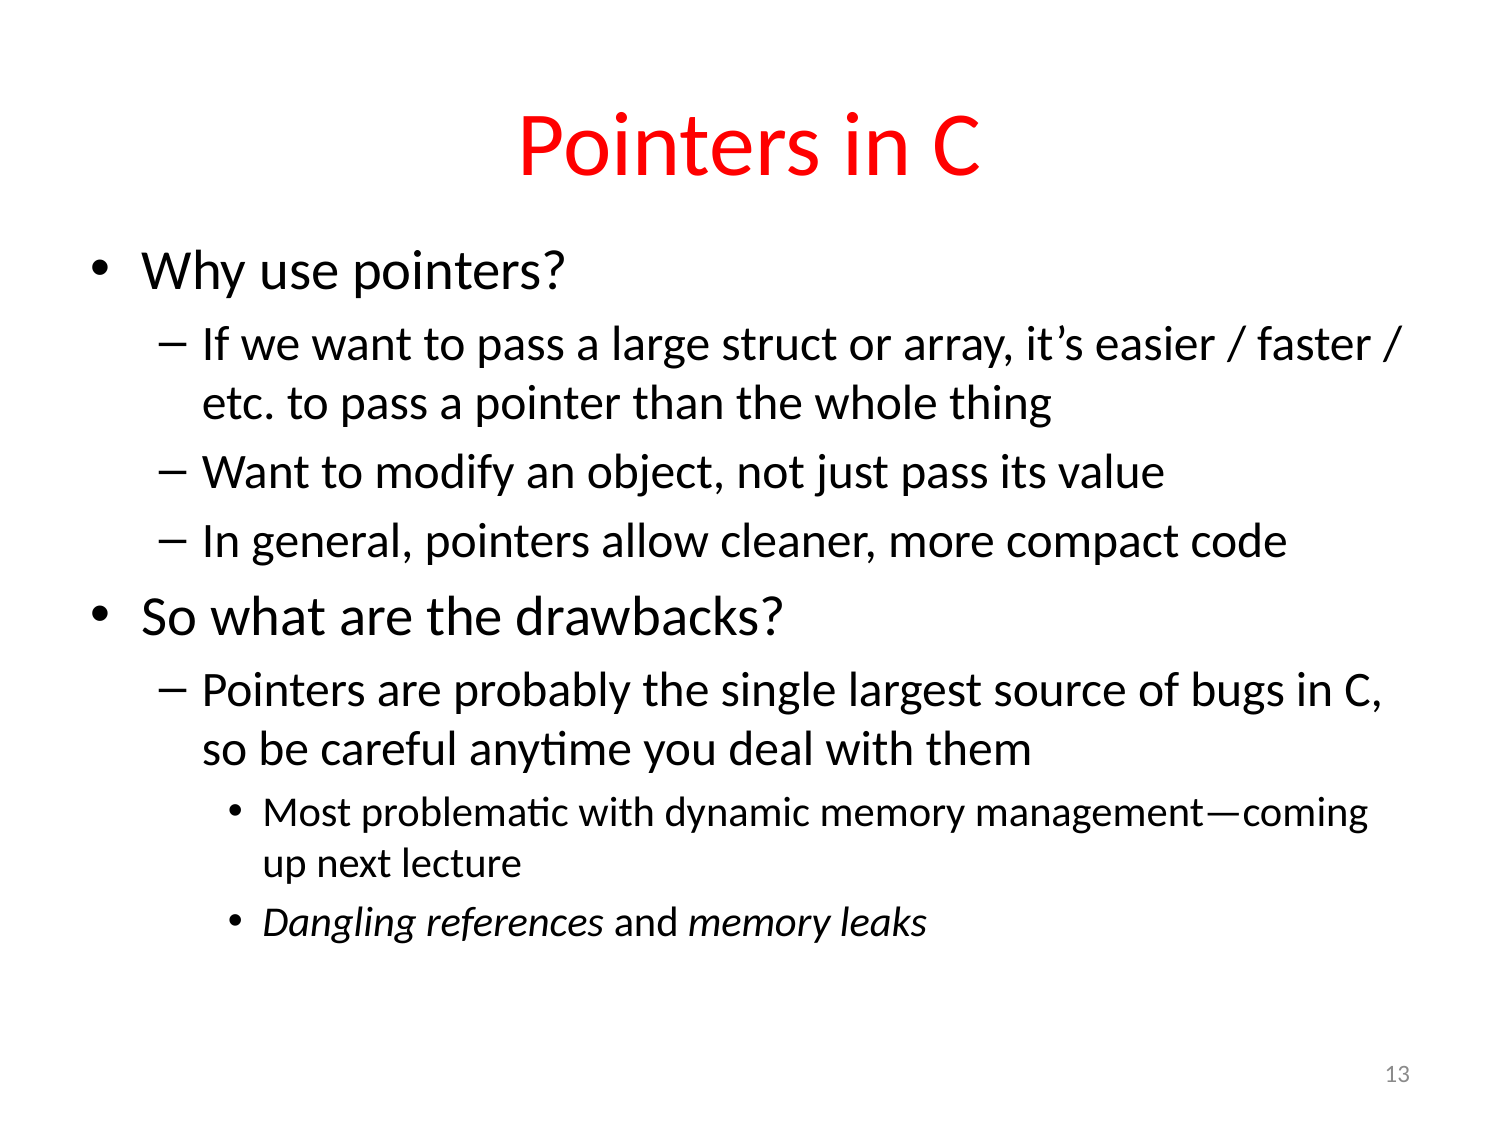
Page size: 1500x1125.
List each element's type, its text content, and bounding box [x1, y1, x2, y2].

list Why use pointers? If we want to pass a large struct or array, it’s easier / faster / etc. to pass a pointer than the whole thing Want to modify an object, not just pass its value In general, pointers allow cleaner, more compact code So what are the drawbacks? Pointers are probably the single largest source of bugs in C, so be careful anytime you deal with them Most problematic with dynamic memory management—coming up next lecture Dangling references and memory leaks [75, 224, 1425, 968]
title Pointers in C [75, 45, 1425, 224]
slide_number 13 [1074, 1042, 1425, 1103]
